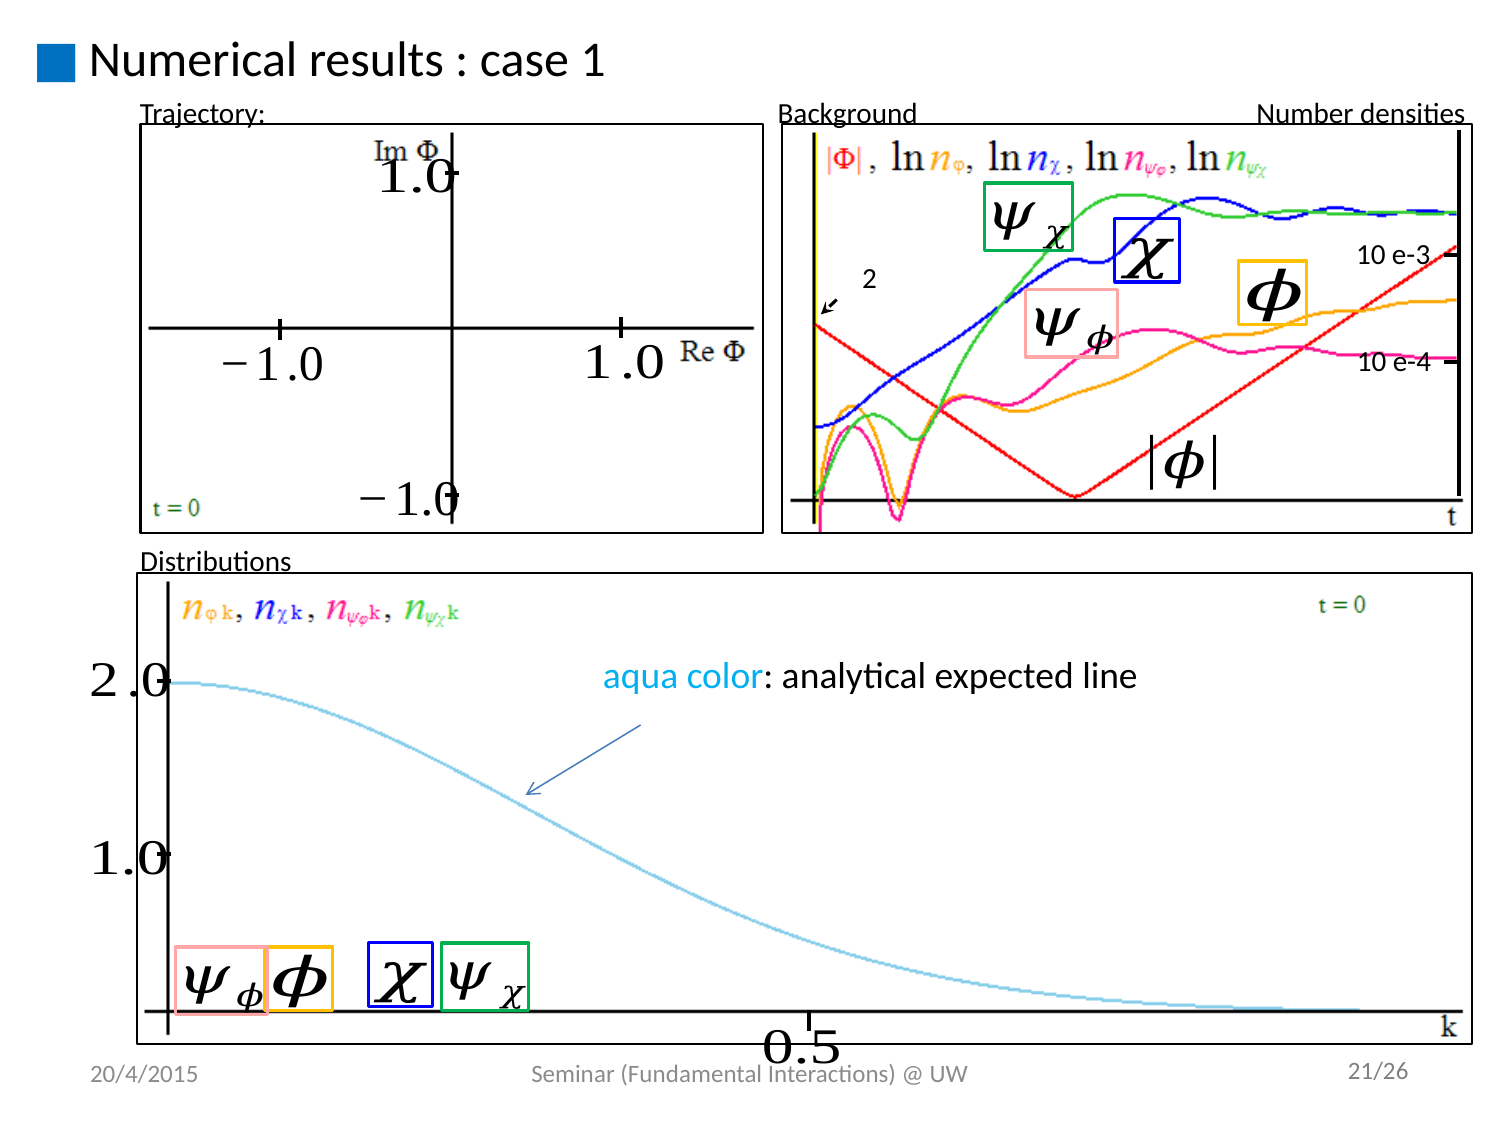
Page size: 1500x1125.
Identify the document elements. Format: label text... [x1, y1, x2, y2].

text_box Background [762, 86, 933, 137]
footer Seminar (Fundamental Interactions) @ UW [512, 1051, 988, 1103]
text_box Number densities [1241, 86, 1481, 137]
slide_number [75, 1042, 425, 1103]
text_box Trajectory: [124, 86, 281, 137]
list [137, 573, 1471, 1044]
picture [141, 125, 762, 532]
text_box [820, 299, 837, 315]
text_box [525, 724, 641, 796]
text_box Distributions [125, 534, 307, 585]
picture [782, 125, 1471, 532]
